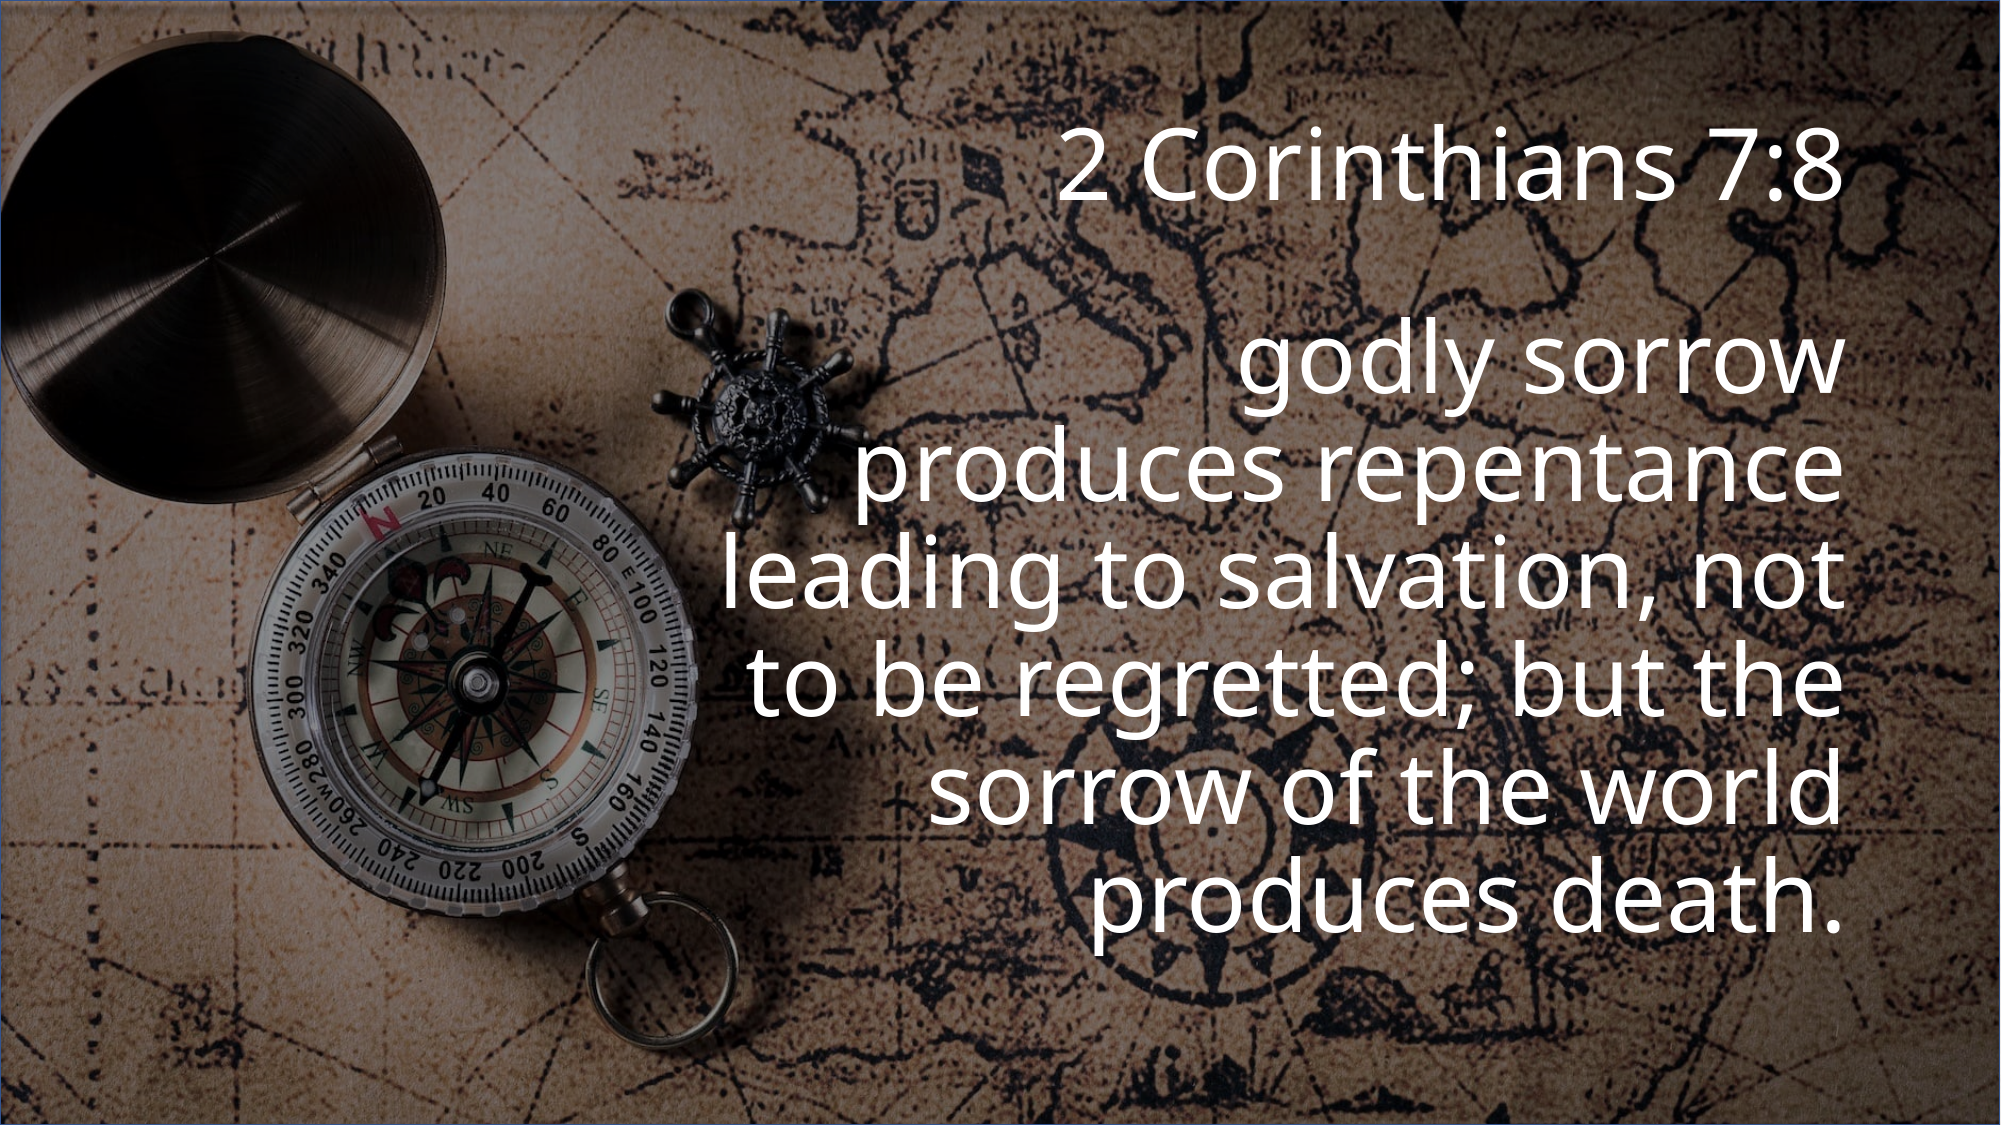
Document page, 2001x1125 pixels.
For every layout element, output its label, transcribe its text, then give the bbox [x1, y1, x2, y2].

title 2 Corinthians 7:8 [137, 59, 1863, 278]
list godly sorrow produces repentance leading to salvation, not to be regretted; but the sorrow of the world produces death. [682, 299, 1863, 1014]
text_box [0, 0, 2000, 1125]
